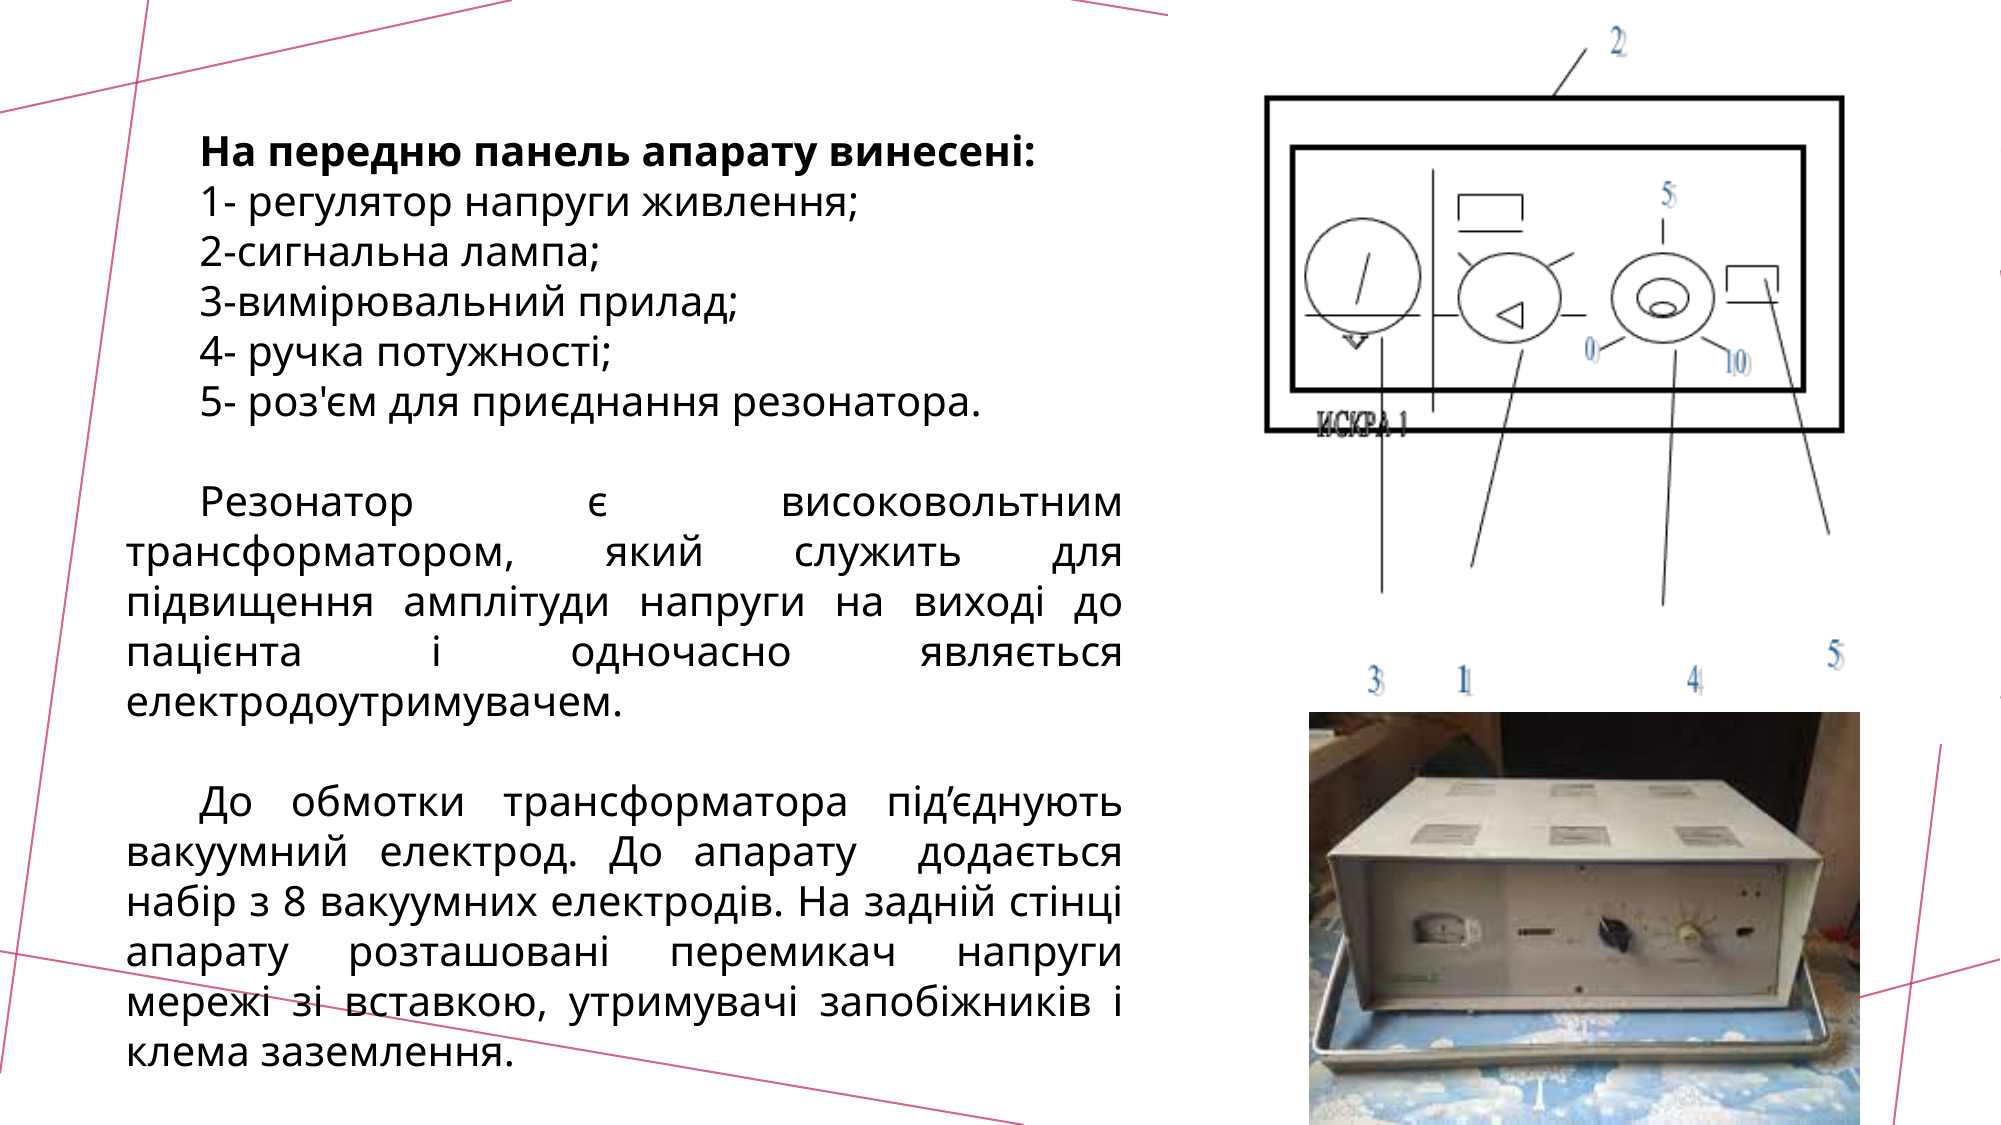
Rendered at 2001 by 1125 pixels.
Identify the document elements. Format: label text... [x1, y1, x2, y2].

text_box На передню панель апарату винесені: 1- регулятор напруги живлення; 2-сигнальна лампа; 3-вимірювальний прилад; 4- ручка потужності; 5- роз'єм для приєднання резонатора. Резонатор є високовольтним трансформатором, який служить для підвищення амплітуди напруги на виході до пацієнта і одночасно являється електродоутримувачем. До обмотки трансформатора під’єднують вакуумний електрод. До апарату додається набір з 8 вакуумних електродів. На задній стінці апарату розташовані перемикач напруги мережі зі вставкою, утримувачі запобіжників і клема заземлення. [110, 117, 1139, 1083]
picture [1168, 0, 2000, 1125]
